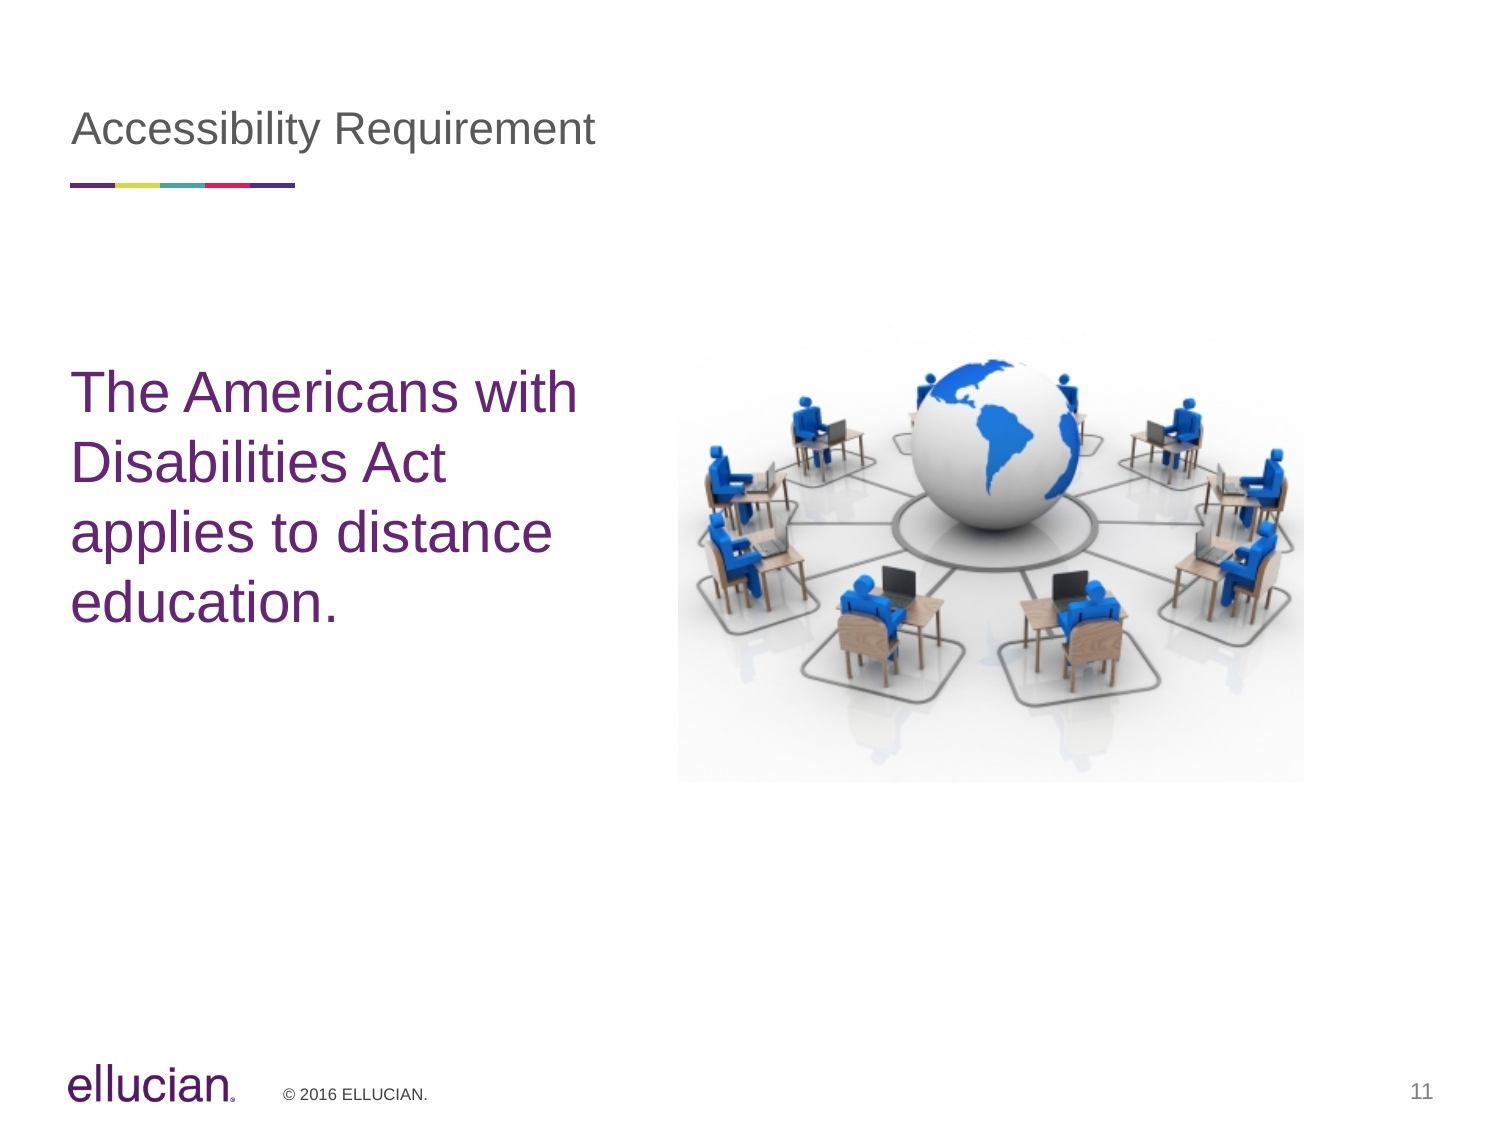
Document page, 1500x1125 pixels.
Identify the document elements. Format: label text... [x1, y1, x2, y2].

list The Americans with Disabilities Act applies to distance education. [70, 259, 635, 1010]
picture [677, 312, 1304, 783]
picture [68, 1064, 235, 1102]
title Accessibility Requirement [71, 37, 1435, 155]
